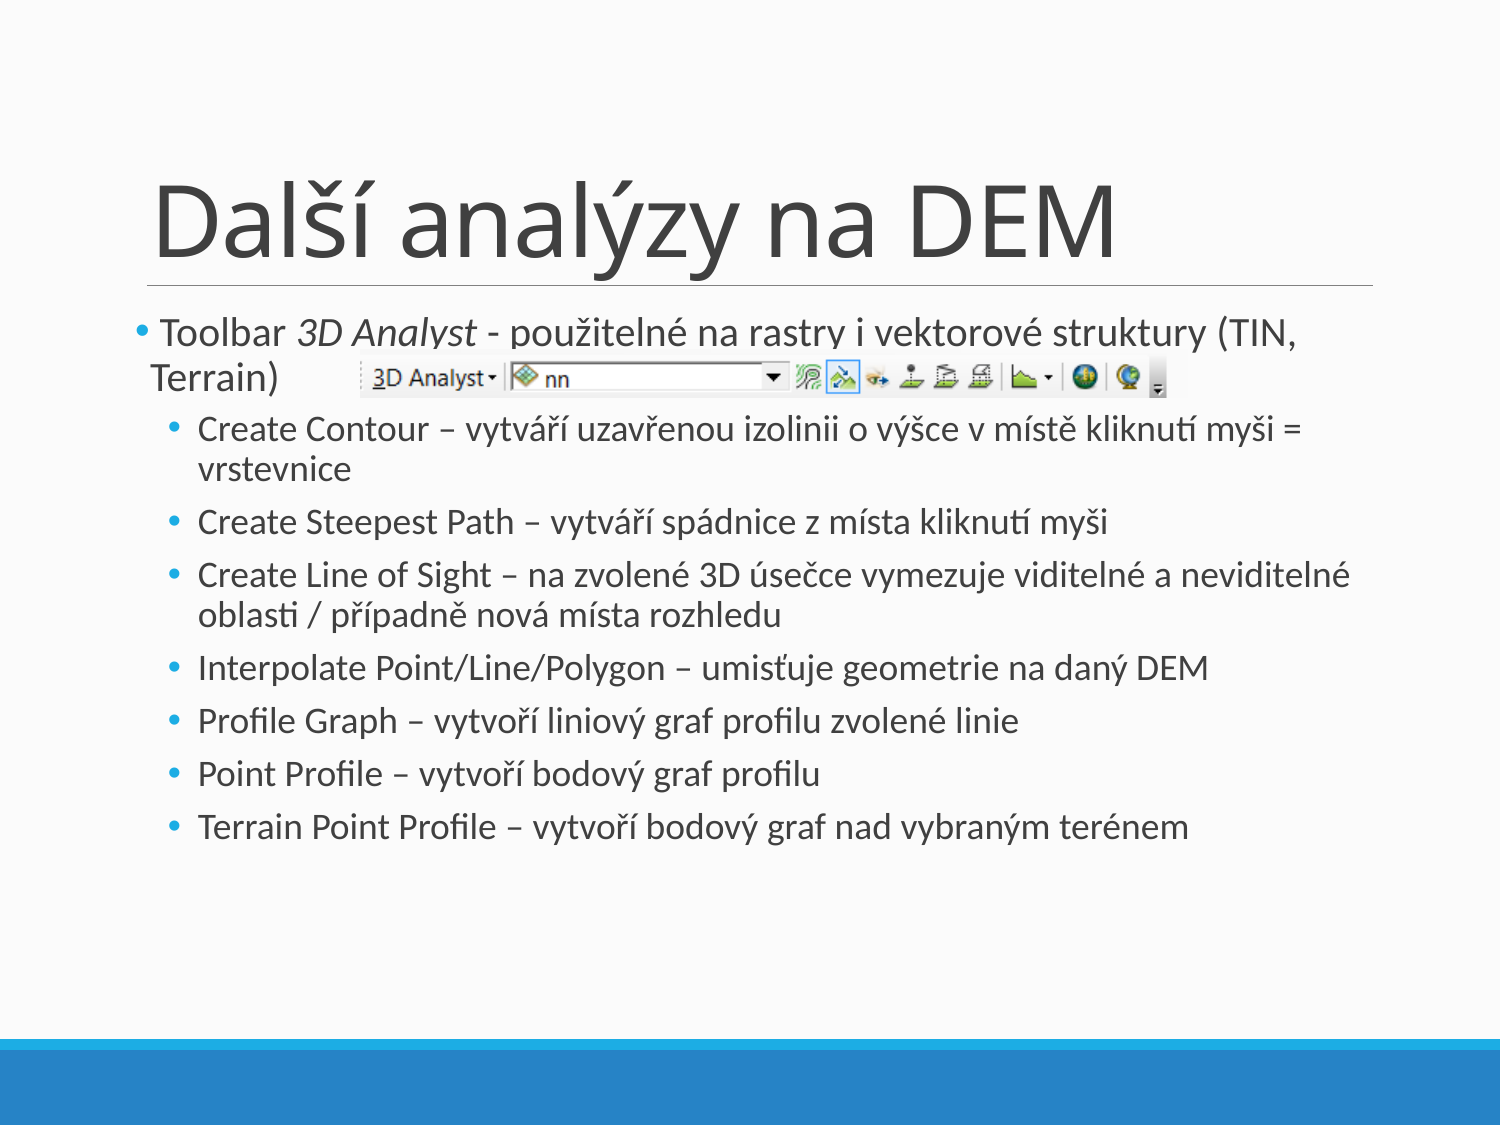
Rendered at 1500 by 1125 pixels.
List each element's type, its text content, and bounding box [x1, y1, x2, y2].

list Toolbar 3D Analyst - použitelné na rastry i vektorové struktury (TIN, Terrain) Create Contour – vytváří uzavřenou izolinii o výšce v místě kliknutí myši = vrstevnice Create Steepest Path – vytváří spádnice z místa kliknutí myši Create Line of Sight – na zvolené 3D úsečce vymezuje viditelné a neviditelné oblasti / případně nová místa rozhledu Interpolate Point/Line/Polygon – umisťuje geometrie na daný DEM Profile Graph – vytvoří liniový graf profilu zvolené linie Point Profile – vytvoří bodový graf profilu Terrain Point Profile – vytvoří bodový graf nad vybraným terénem [135, 302, 1373, 963]
title Další analýzy na DEM [135, 47, 1373, 285]
picture [359, 349, 1188, 398]
